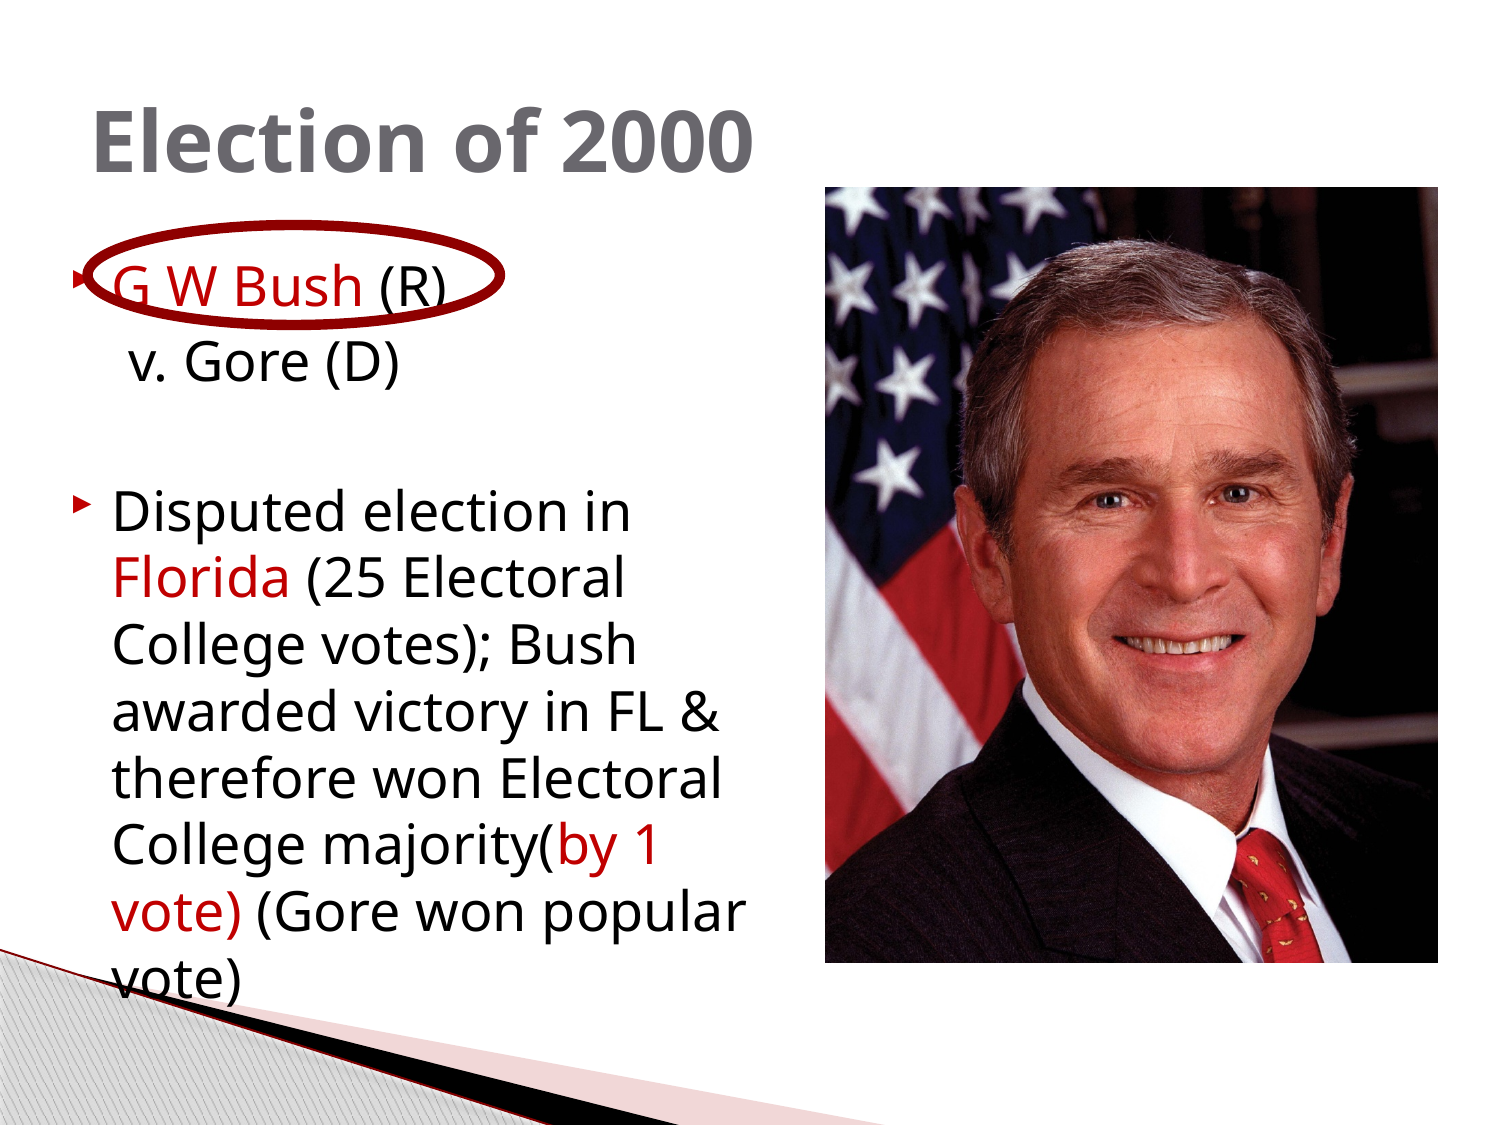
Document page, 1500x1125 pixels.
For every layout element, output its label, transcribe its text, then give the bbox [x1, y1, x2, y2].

text_box [83, 220, 505, 330]
picture [824, 187, 1438, 963]
title Election of 2000 [75, 45, 1425, 233]
list G W Bush (R) v. Gore (D) Disputed election in Florida (25 Electoral College votes); Bush awarded victory in FL & therefore won Electoral College majority(by 1 vote) (Gore won popular vote) [37, 243, 813, 1025]
